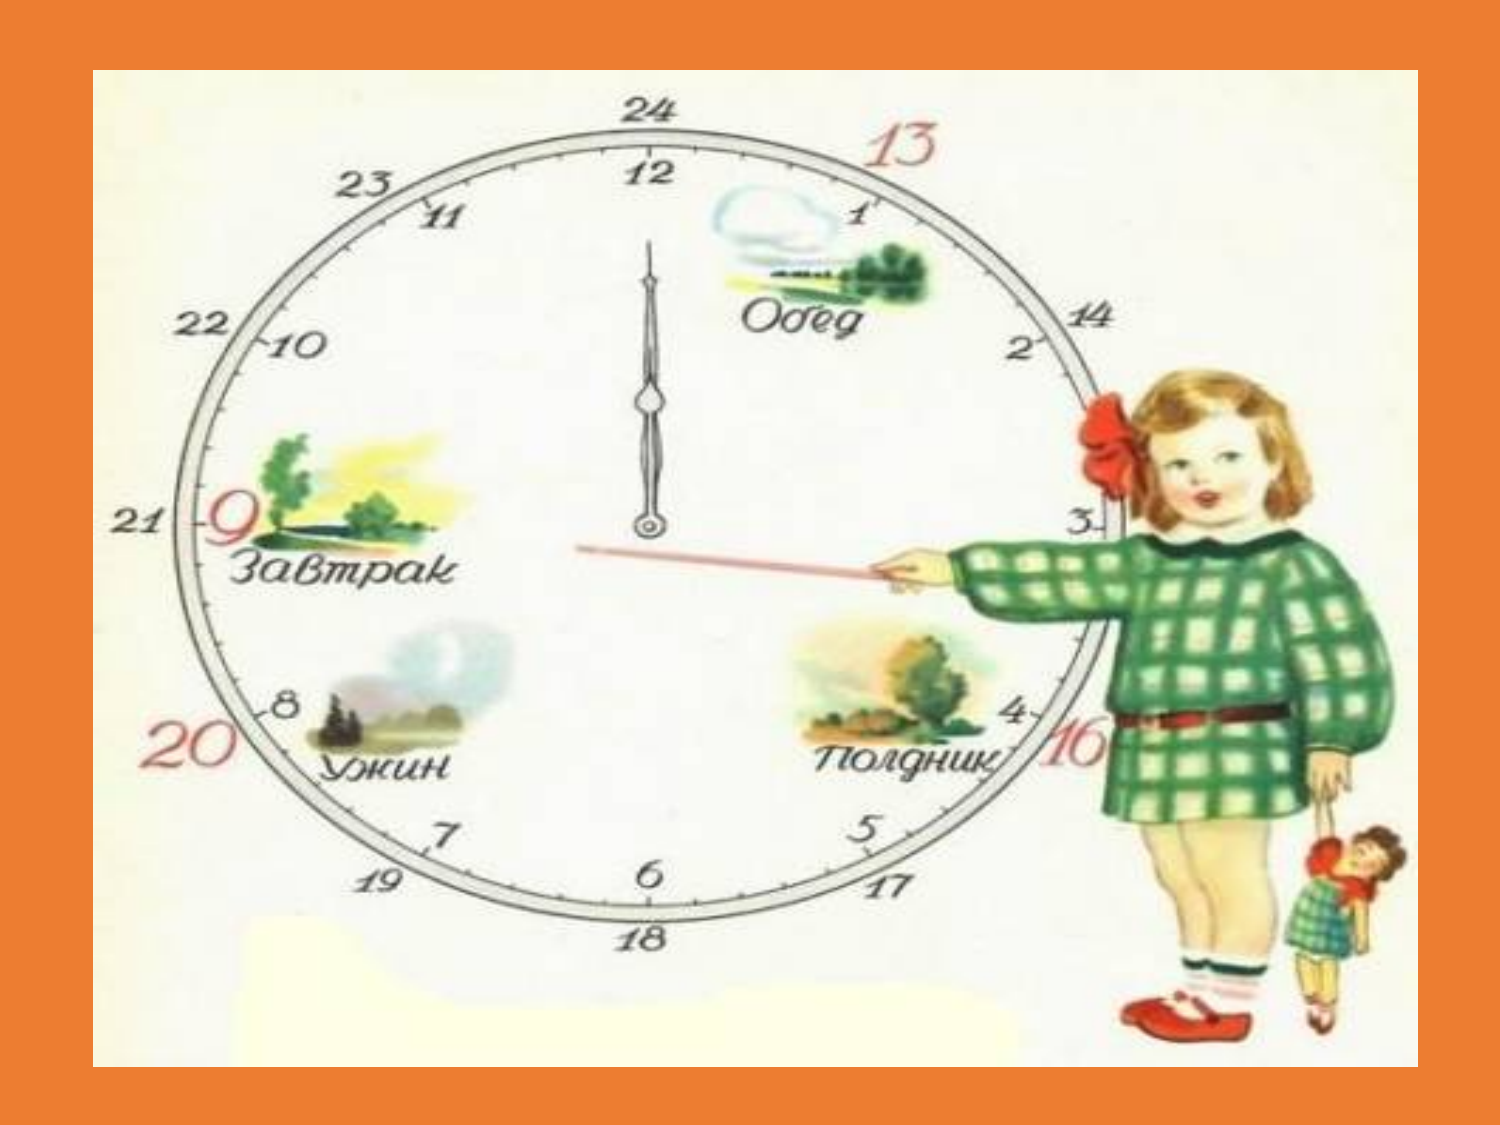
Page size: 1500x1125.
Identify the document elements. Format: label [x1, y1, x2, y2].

picture [93, 70, 1419, 1067]
